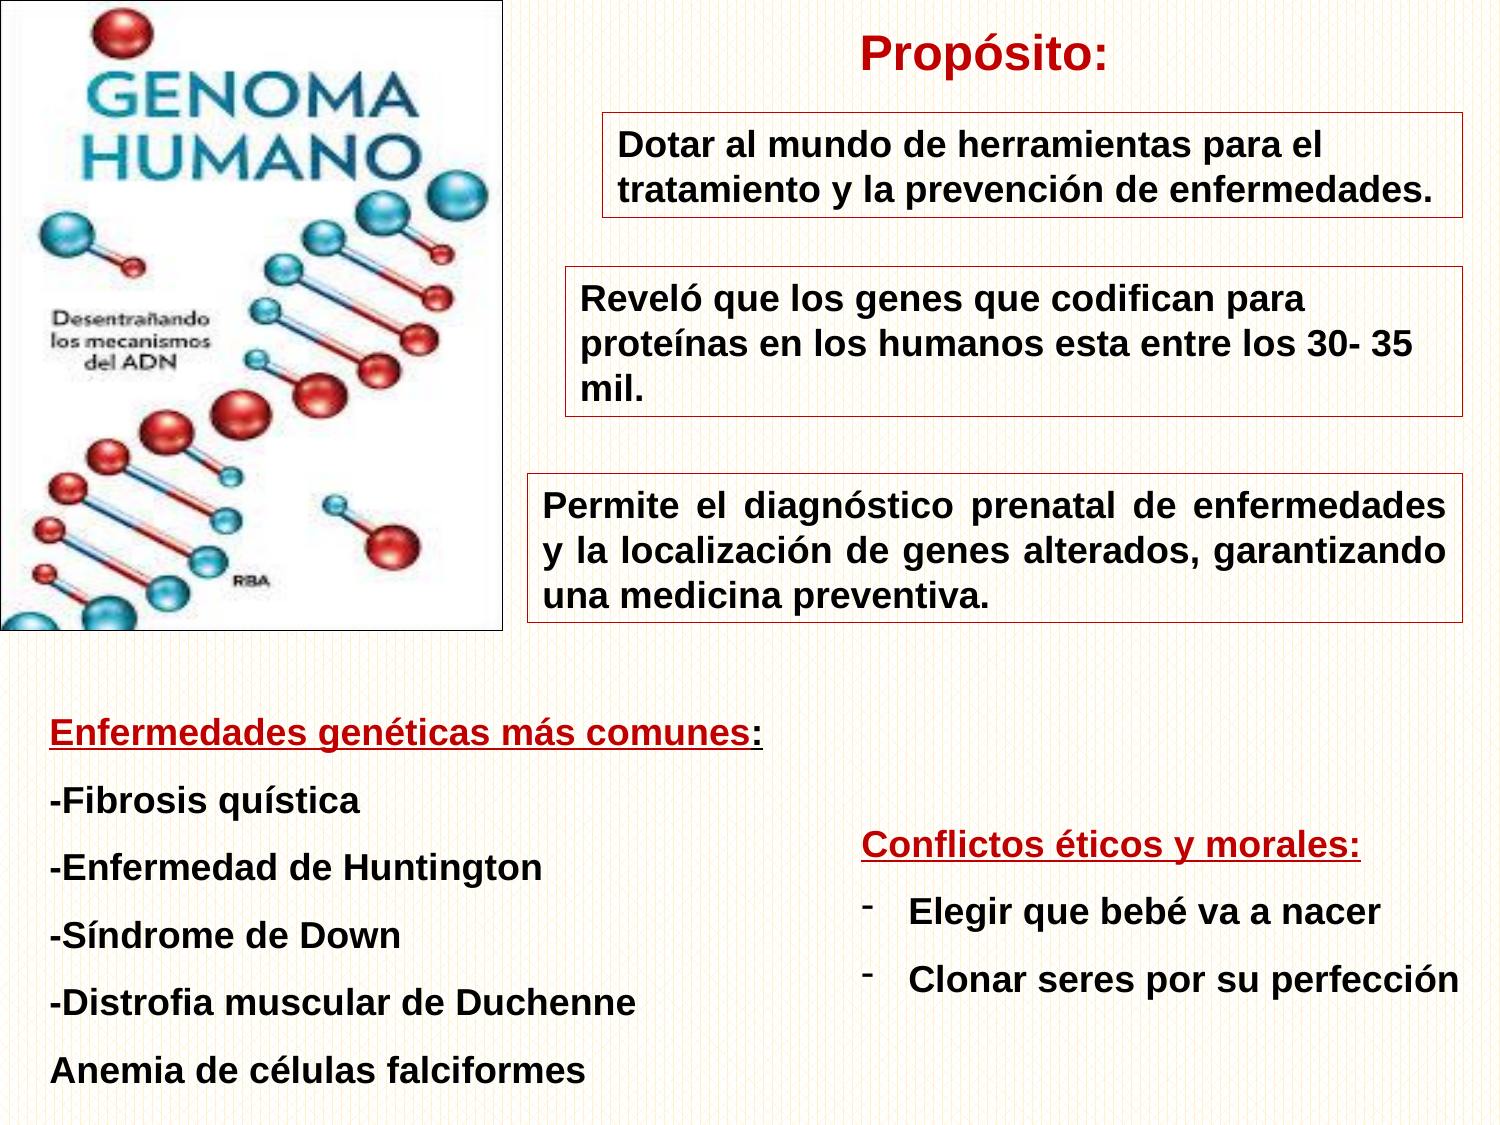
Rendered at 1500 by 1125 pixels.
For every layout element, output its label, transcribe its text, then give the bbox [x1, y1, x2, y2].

picture [0, 0, 503, 631]
text_box Dotar al mundo de herramientas para el tratamiento y la prevención de enfermedades. [602, 112, 1463, 218]
text_box Permite el diagnóstico prenatal de enfermedades y la localización de genes alterados, garantizando una medicina preventiva. [527, 473, 1463, 623]
text_box Enfermedades genéticas más comunes: -Fibrosis quística -Enfermedad de Huntington -Síndrome de Down -Distrofia muscular de Duchenne Anemia de células falciformes [34, 678, 779, 1098]
text_box Propósito: [844, 13, 1125, 88]
text_box Reveló que los genes que codifican para proteínas en los humanos esta entre los 30- 35 mil. [565, 266, 1463, 417]
text_box Conflictos éticos y morales: Elegir que bebé va a nacer Clonar seres por su perfección [846, 790, 1476, 1008]
